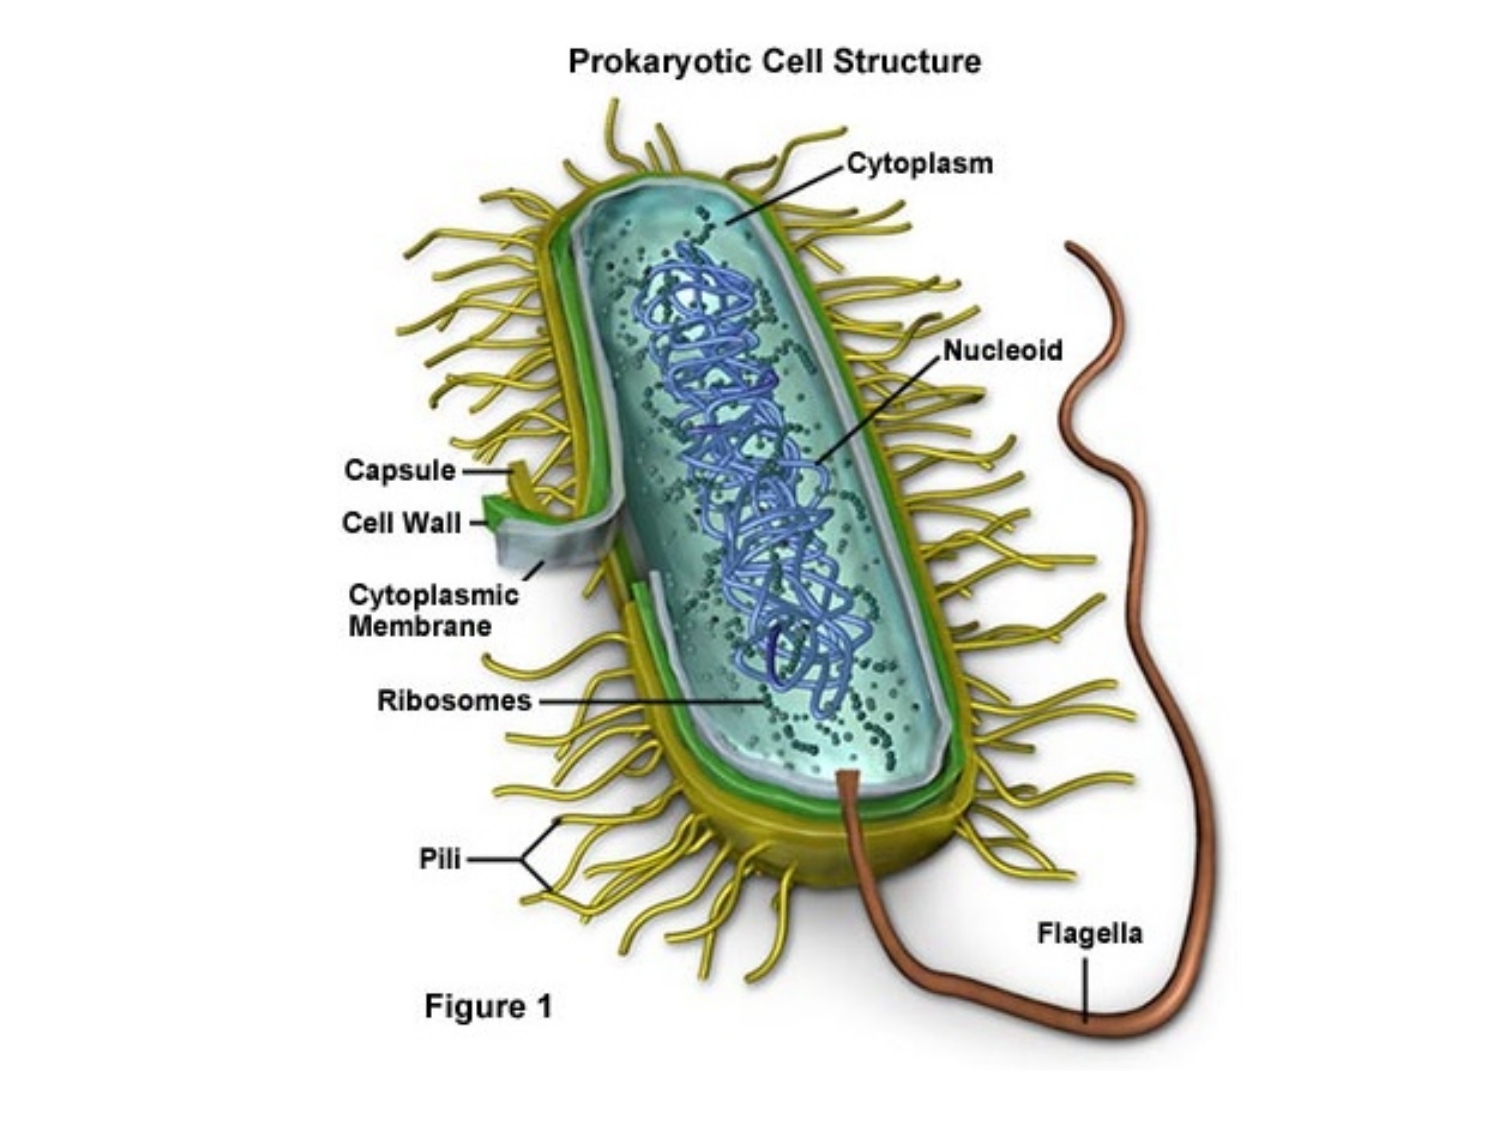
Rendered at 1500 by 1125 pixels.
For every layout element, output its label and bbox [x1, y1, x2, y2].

picture [336, 42, 1244, 1071]
